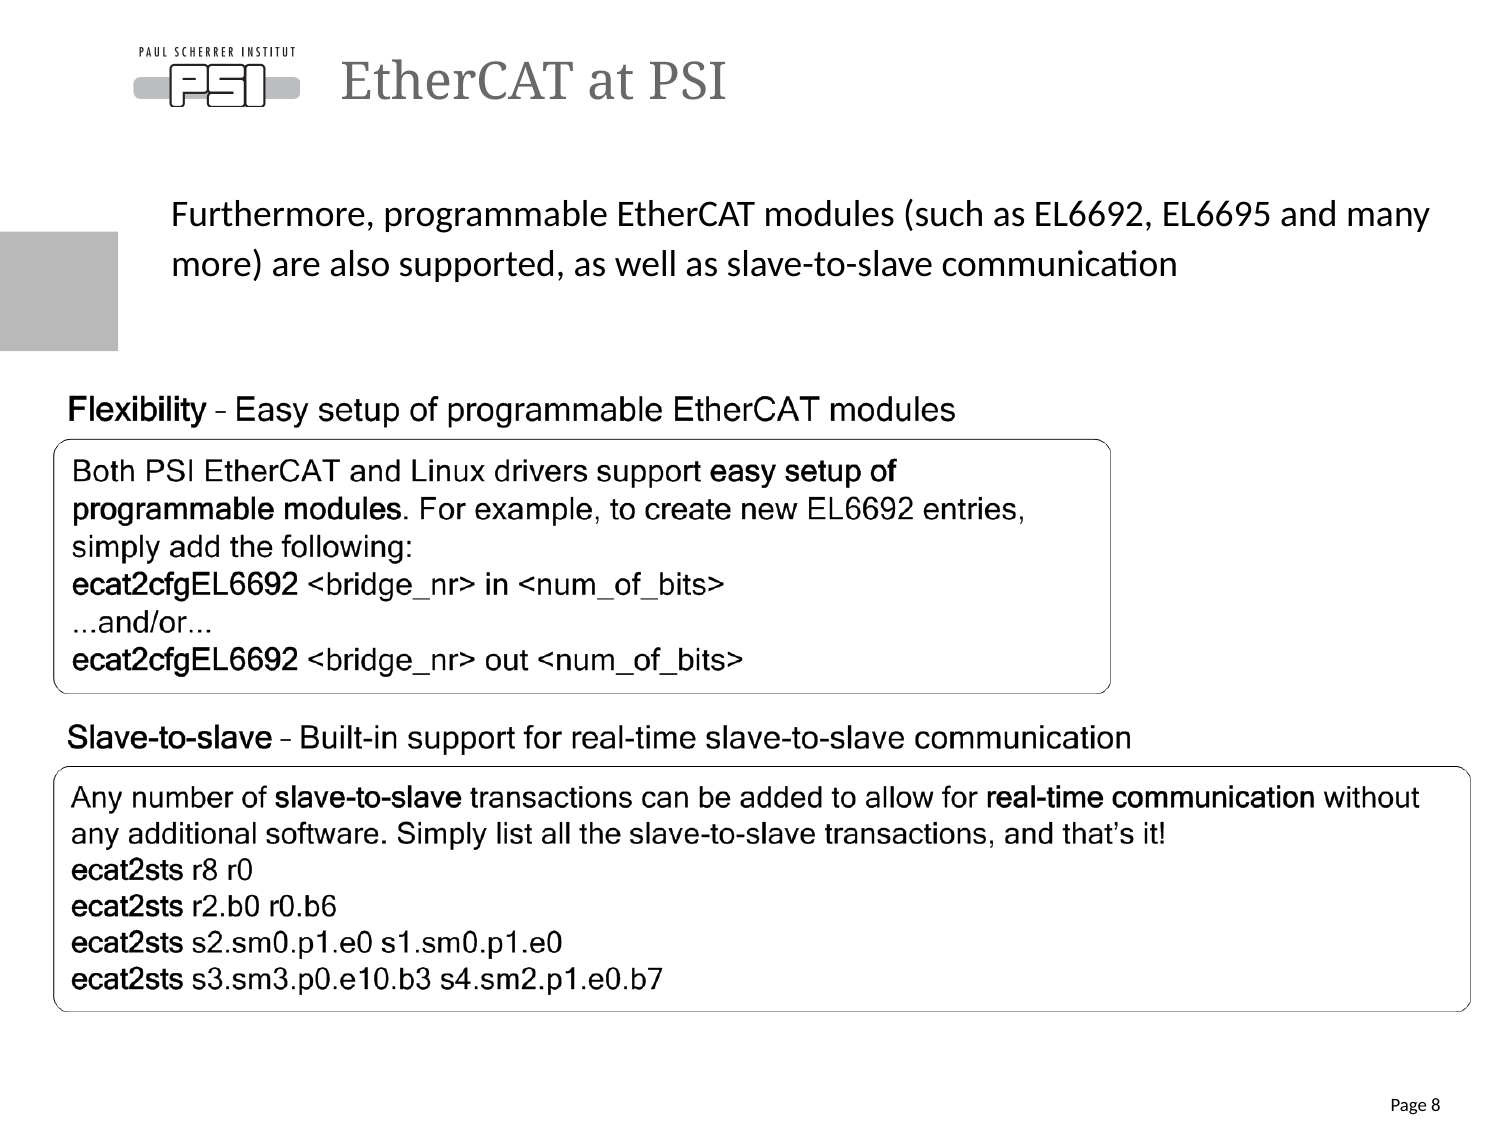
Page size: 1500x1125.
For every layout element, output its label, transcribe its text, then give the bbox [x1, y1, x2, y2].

slide_number Page 8 [1346, 1092, 1441, 1125]
picture [52, 713, 1471, 1012]
title EtherCAT at PSI [340, 47, 1442, 132]
list Furthermore, programmable EtherCAT modules (such as EL6692, EL6695 and many more) are also supported, as well as slave-to-slave communication [171, 184, 1442, 315]
picture [52, 385, 1111, 694]
